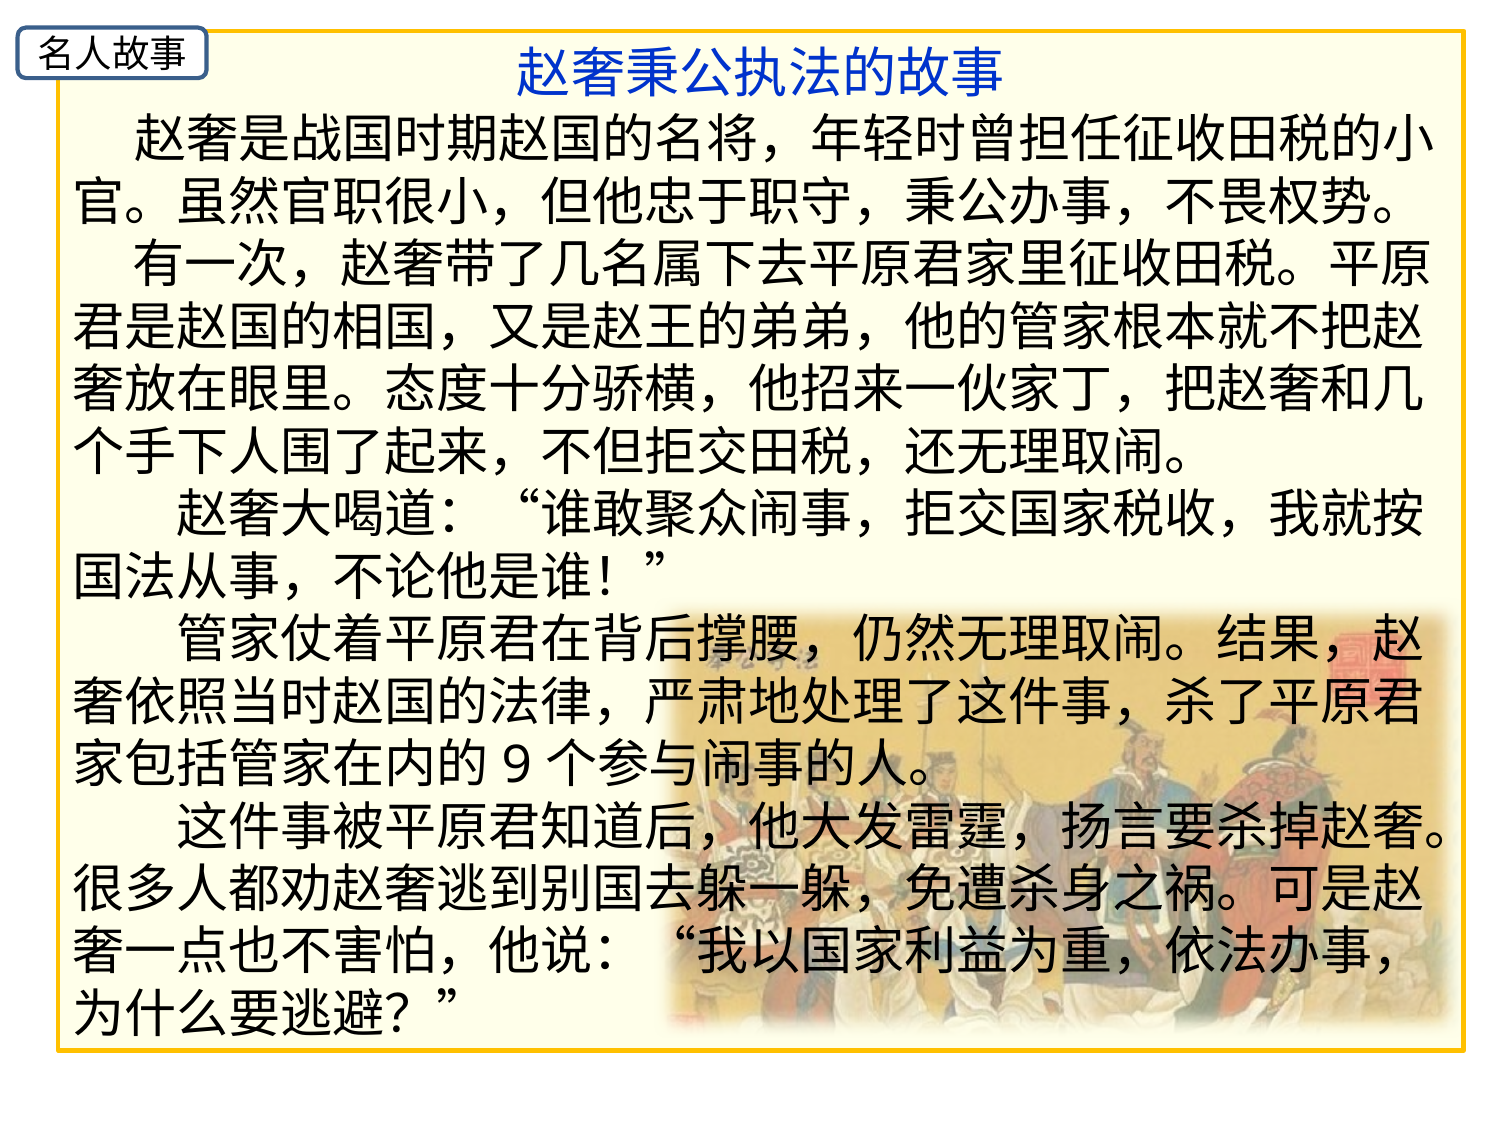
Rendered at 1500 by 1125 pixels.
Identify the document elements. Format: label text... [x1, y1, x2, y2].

text_box 赵奢秉公执法的故事 赵奢是战国时期赵国的名将，年轻时曾担任征收田税的小官。虽然官职很小，但他忠于职守，秉公办事，不畏权势。 有一次，赵奢带了几名属下去平原君家里征收田税。平原君是赵国的相国，又是赵王的弟弟，他的管家根本就不把赵奢放在眼里。态度十分骄横，他招来一伙家丁，把赵奢和几个手下人围了起来，不但拒交田税，还无理取闹。 赵奢大喝道：“谁敢聚众闹事，拒交国家税收，我就按国法从事，不论他是谁！” 管家仗着平原君在背后撑腰，仍然无理取闹。结果，赵奢依照当时赵国的法律，严肃地处理了这件事，杀了平原君家包括管家在内的9个参与闹事的人。 这件事被平原君知道后，他大发雷霆，扬言要杀掉赵奢。很多人都劝赵奢逃到别国去躲一躲，免遭杀身之祸。可是赵奢一点也不害怕，他说：“我以国家利益为重，依法办事，为什么要逃避？” [58, 30, 1464, 1051]
text_box 名人故事 [15, 25, 209, 81]
picture [654, 597, 1464, 1039]
